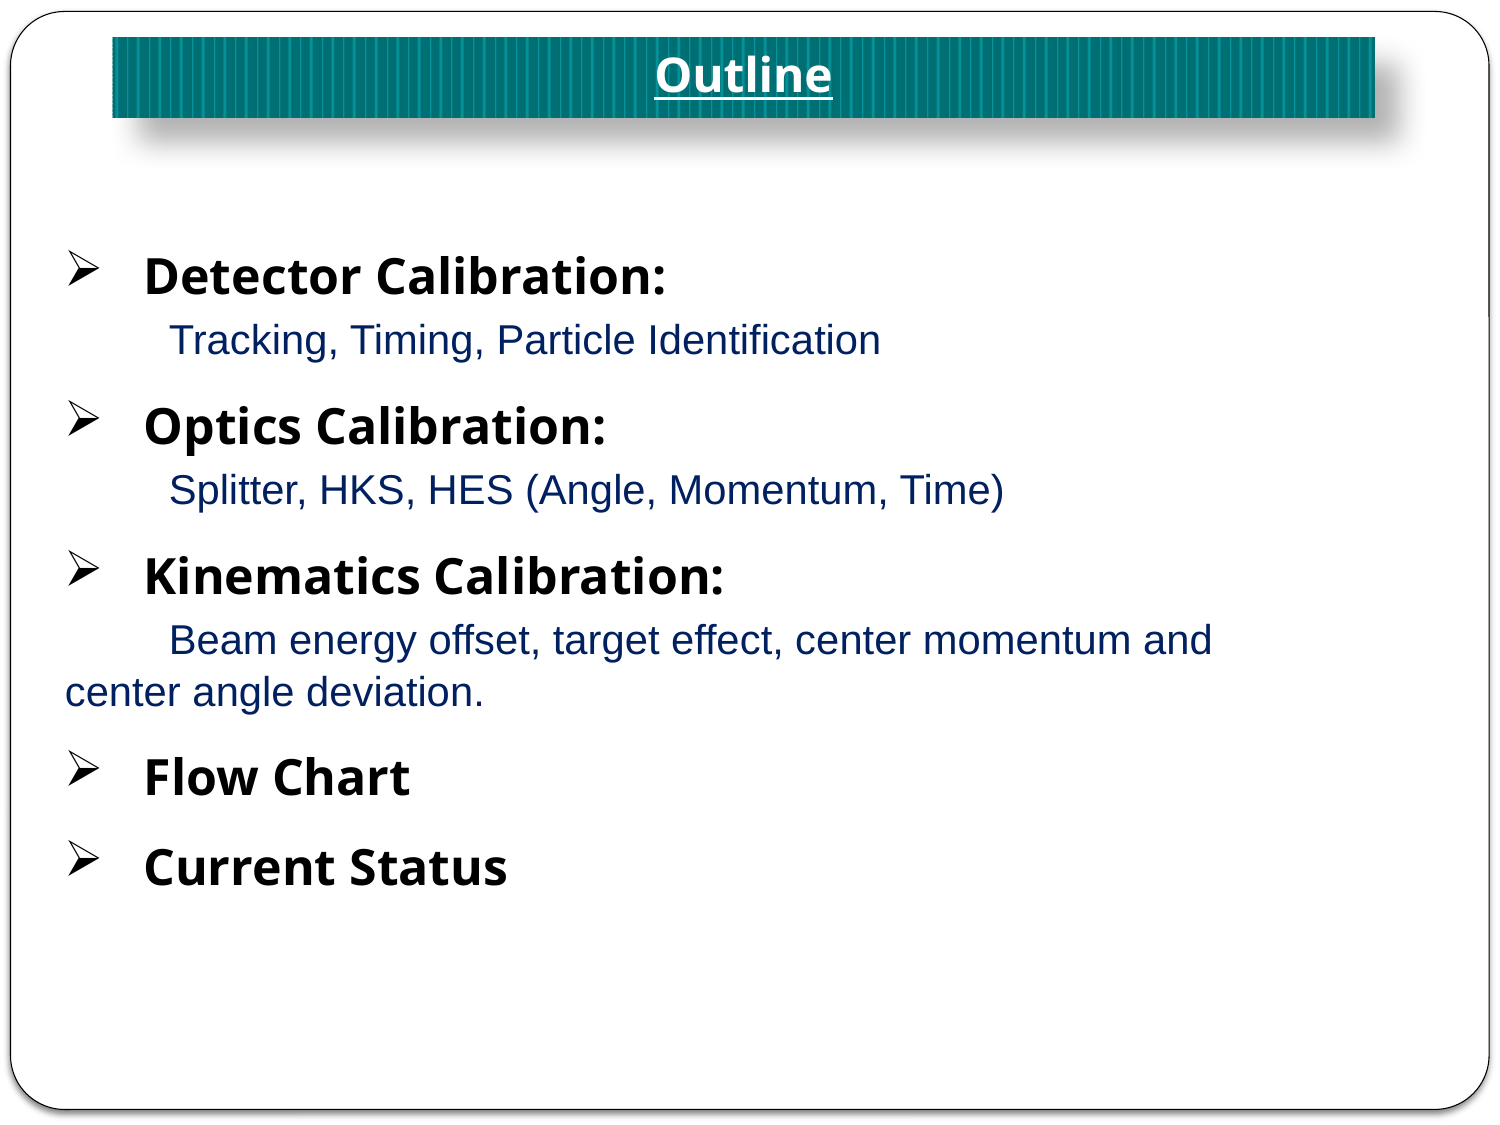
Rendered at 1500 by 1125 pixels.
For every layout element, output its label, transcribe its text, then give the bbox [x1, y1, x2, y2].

text_box Detector Calibration: Tracking, Timing, Particle Identification Optics Calibration: Splitter, HKS, HES (Angle, Momentum, Time) Kinematics Calibration: Beam energy offset, target effect, center momentum and center angle deviation. Flow Chart Current Status [50, 237, 1300, 903]
title Outline [112, 37, 1376, 118]
